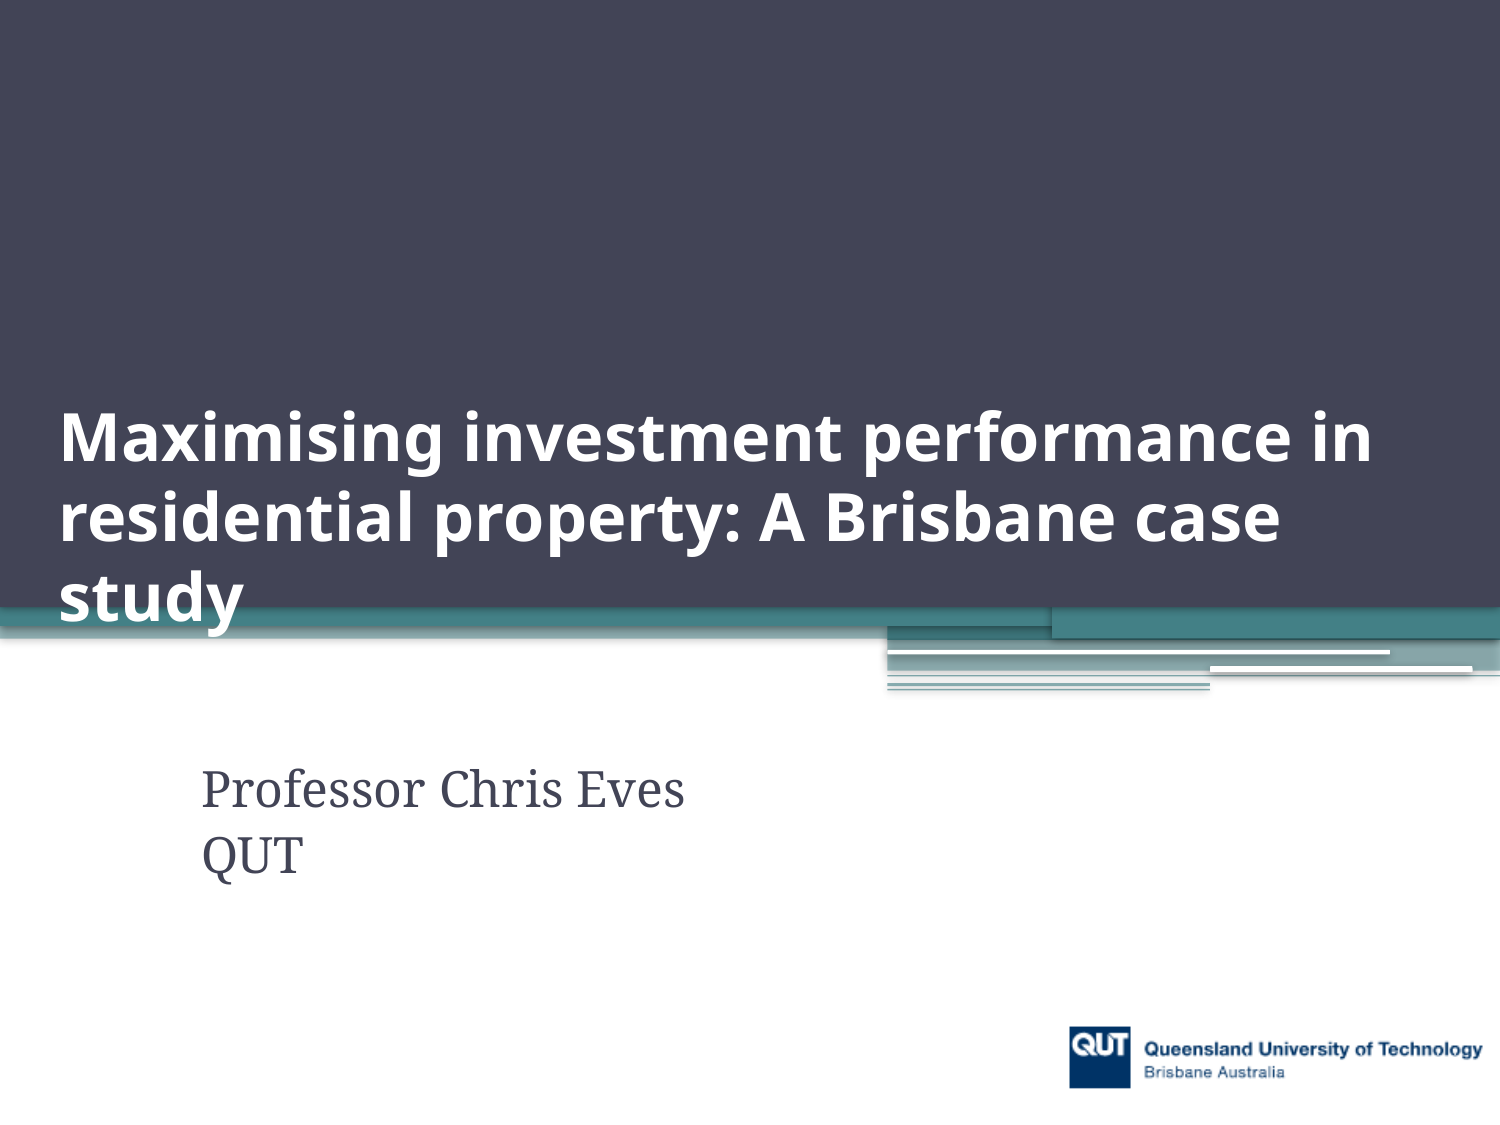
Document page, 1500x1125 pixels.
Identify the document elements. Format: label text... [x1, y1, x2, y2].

subtitle Professor Chris Eves QUT [175, 750, 1226, 1013]
picture [1062, 1019, 1500, 1098]
title Maximising investment performance in residential property: A Brisbane case study [43, 387, 1426, 642]
